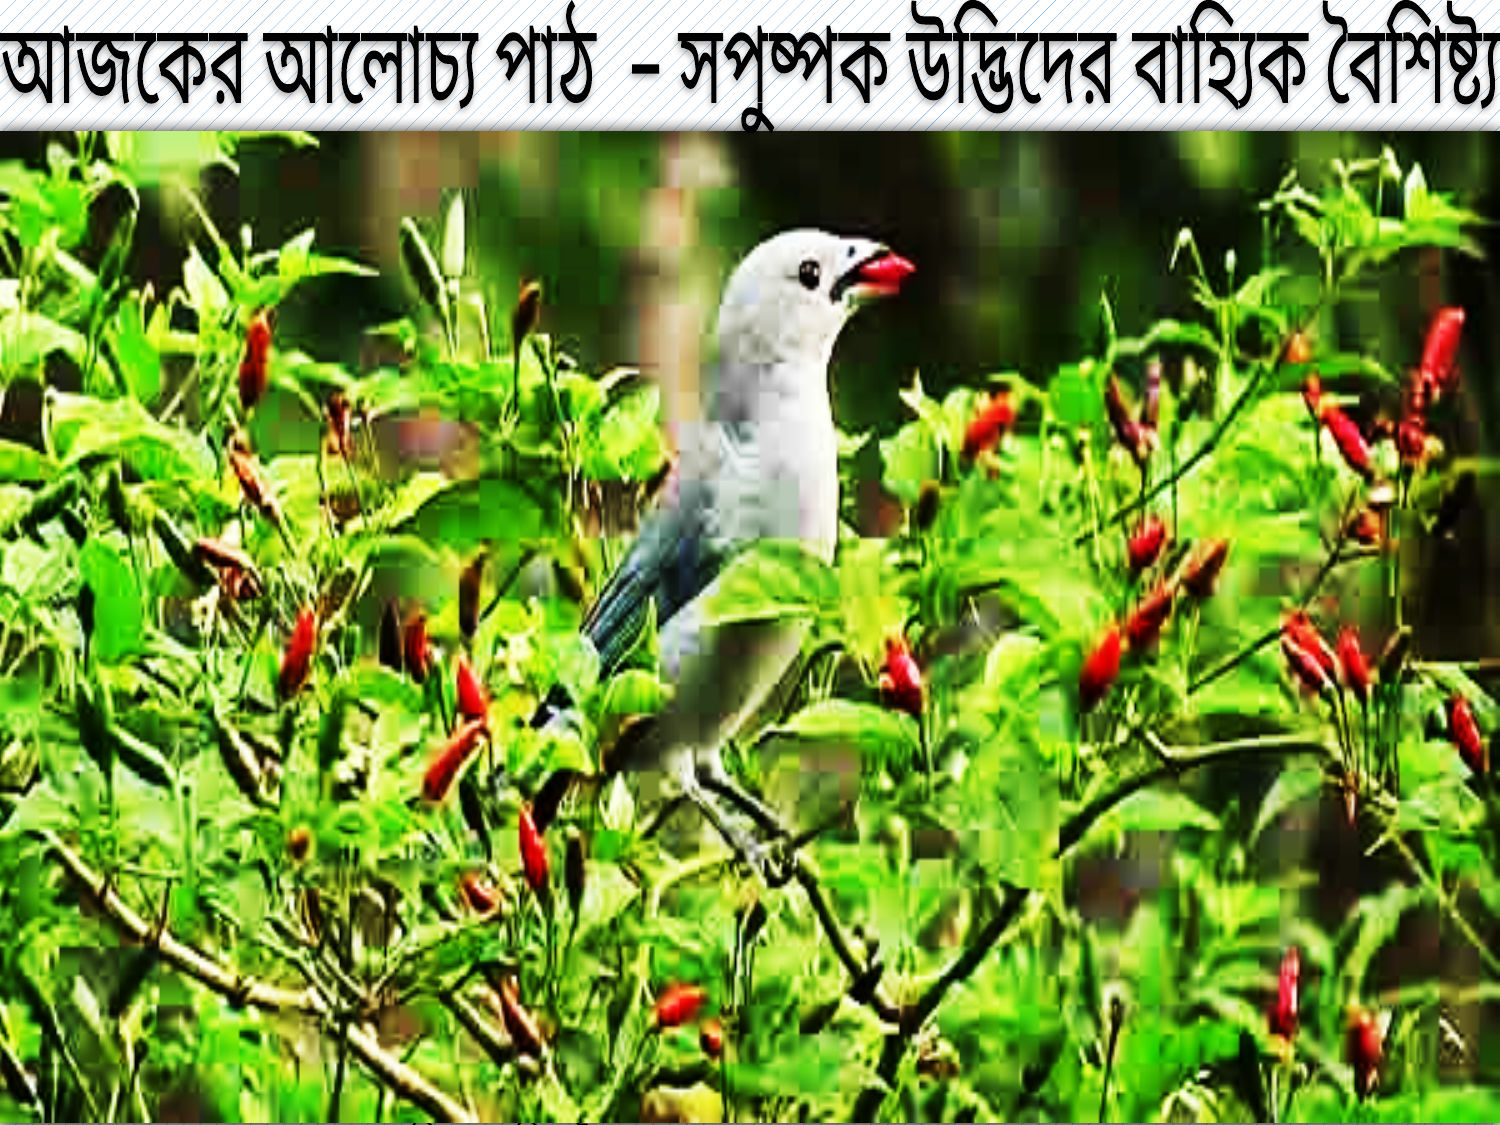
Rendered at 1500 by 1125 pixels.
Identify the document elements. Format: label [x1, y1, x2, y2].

picture [0, 131, 1500, 1123]
